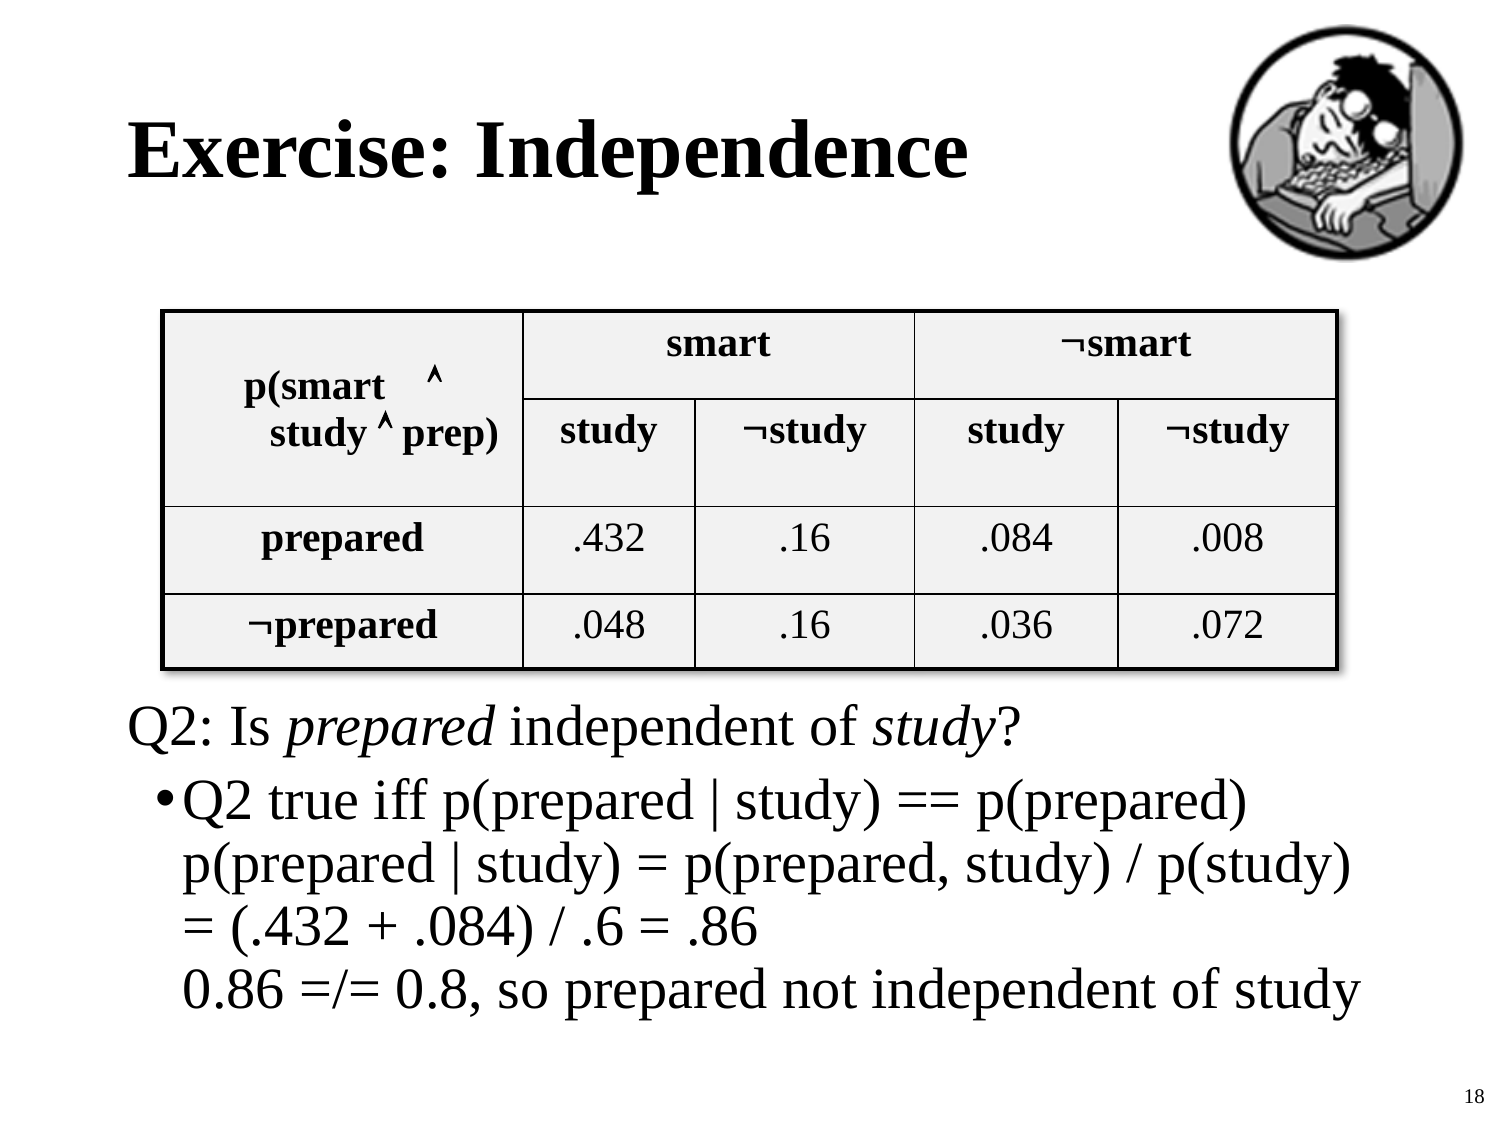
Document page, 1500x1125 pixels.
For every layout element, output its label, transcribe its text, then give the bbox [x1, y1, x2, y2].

table_cell study [1119, 400, 1335, 506]
table_header smart [915, 313, 1335, 398]
title Exercise: Independence [112, 50, 1159, 238]
table_cell .036 [915, 595, 1117, 667]
table_cell .072 [1119, 595, 1335, 667]
table_cell .008 [1119, 507, 1335, 593]
table_cell .16 [696, 595, 914, 667]
table_header p(smart  study  prep) [165, 313, 522, 506]
table_cell study [696, 400, 914, 506]
table_cell study [915, 400, 1117, 506]
table_header smart [524, 313, 914, 398]
table_cell .432 [524, 507, 694, 593]
slide_number 18 [1187, 1074, 1500, 1125]
picture [1164, 24, 1500, 263]
table_cell .16 [696, 507, 914, 593]
table_cell prepared [165, 507, 522, 593]
table_cell .084 [915, 507, 1117, 593]
table_cell study [524, 400, 694, 506]
text_box Q2: Is prepared independent of study? Q2 true iff p(prepared | study) == p(prepared) p(prepared | study) = p(prepared, study) / p(study) = (.432 + .084) / .6 = .86 0.86 =/= 0.8, so prepared not independent of study [112, 687, 1388, 1100]
table_cell .048 [524, 595, 694, 667]
table_cell prepared [165, 595, 522, 667]
